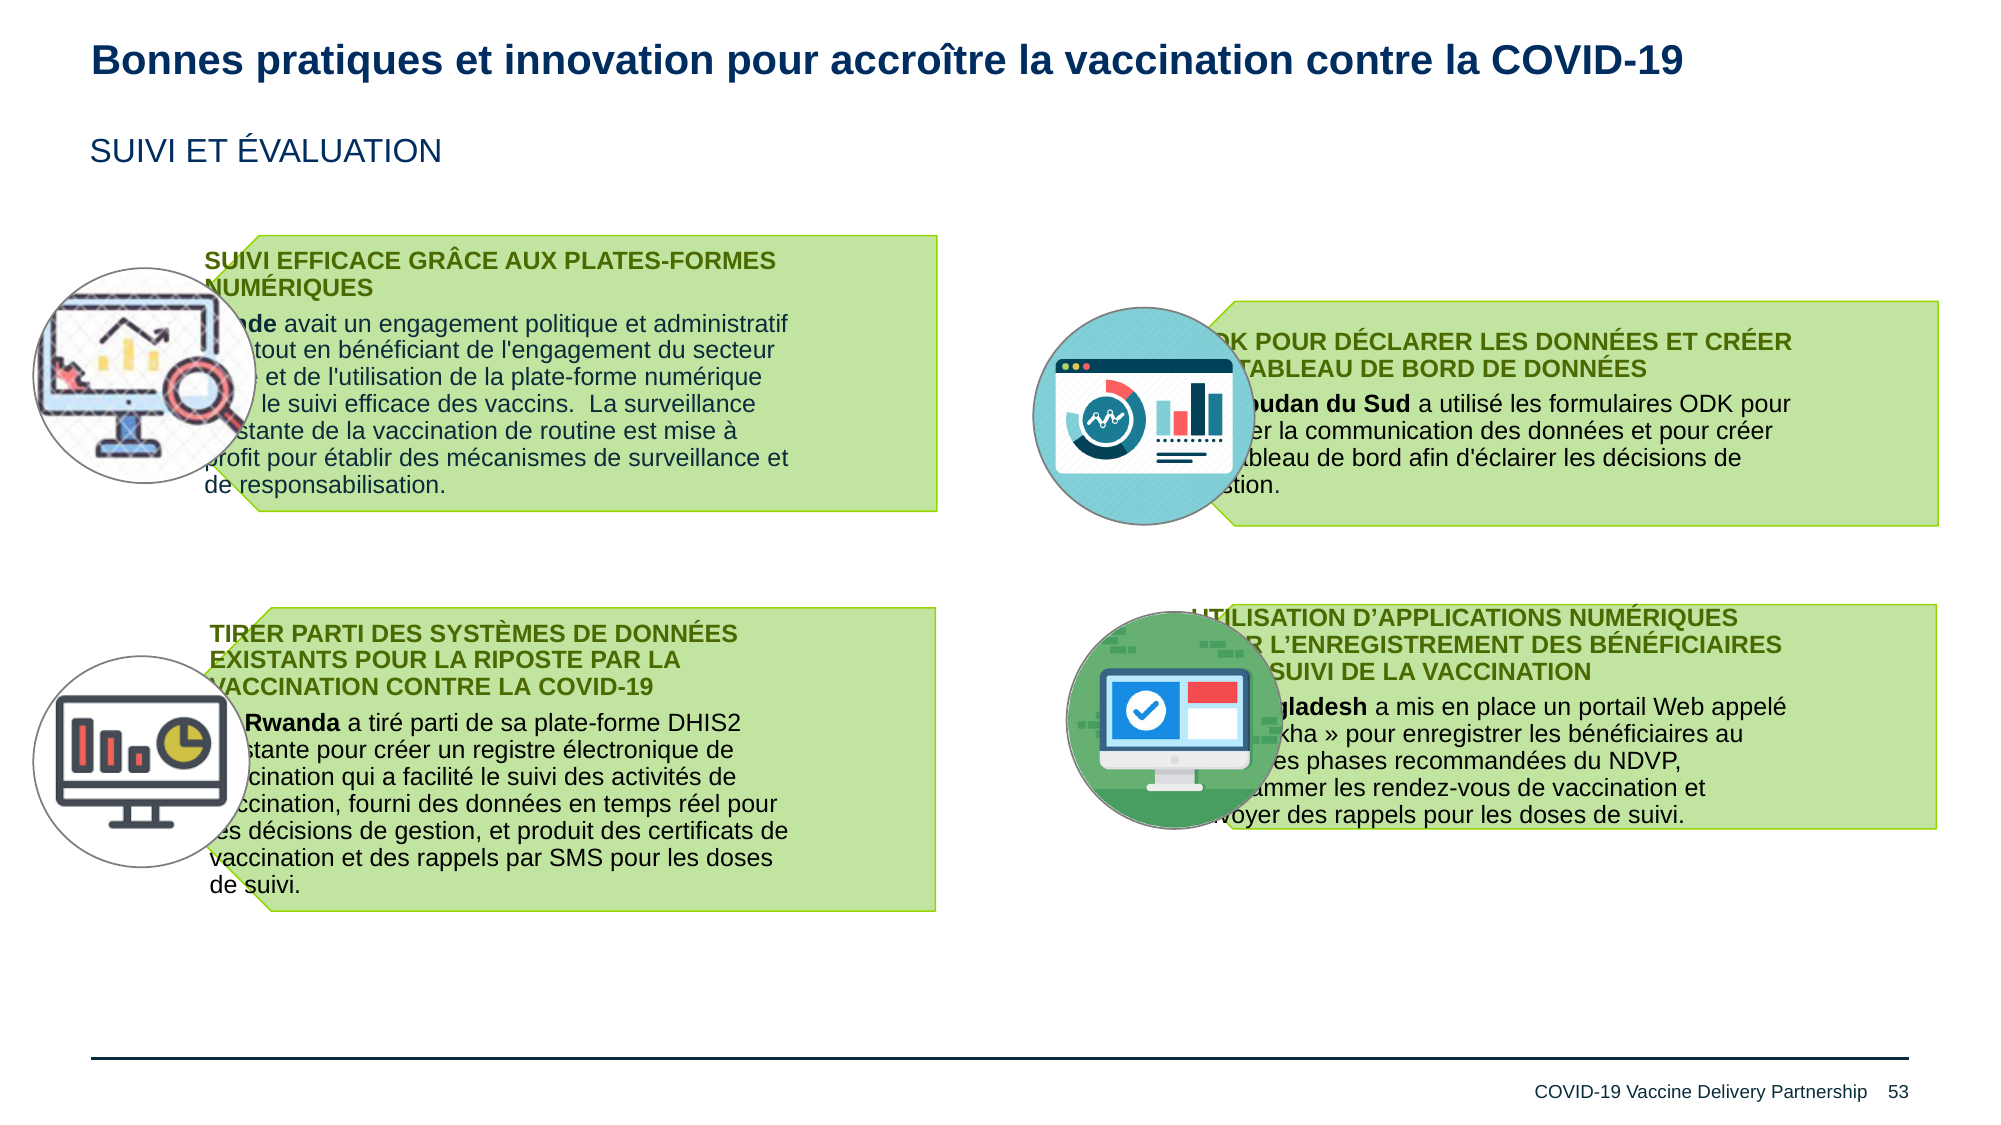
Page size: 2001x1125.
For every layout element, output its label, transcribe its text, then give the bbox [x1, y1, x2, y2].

text_box SUIVI ET ÉVALUATION [89, 129, 1908, 170]
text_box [1066, 440, 2000, 830]
title Bonnes pratiques et innovation pour accroître la vaccination contre la COVID-19 [91, 32, 1909, 83]
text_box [33, 200, 1001, 946]
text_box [1033, 219, 2000, 609]
